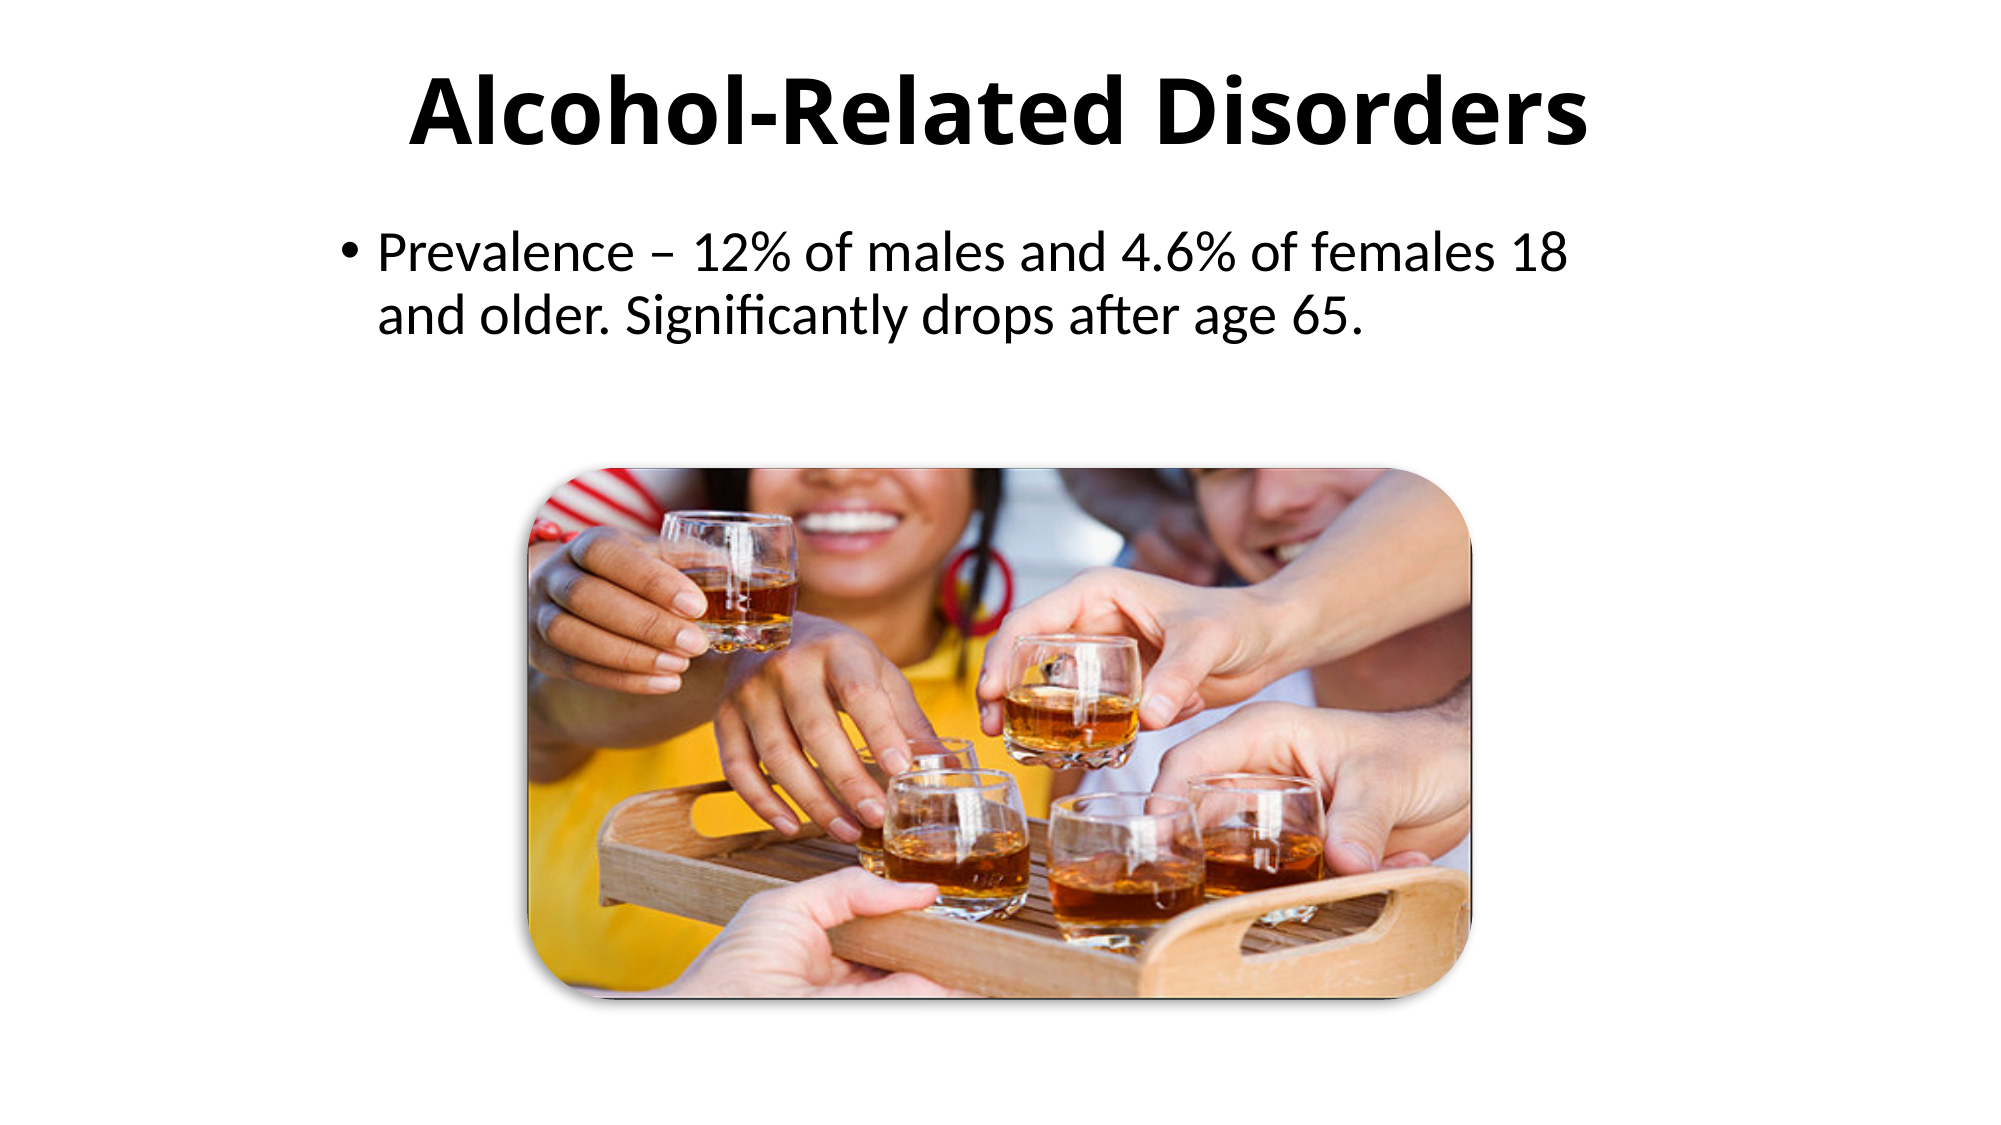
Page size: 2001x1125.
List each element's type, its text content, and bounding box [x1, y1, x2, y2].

title Alcohol-Related Disorders [324, 45, 1675, 185]
picture [527, 467, 1473, 1000]
list Prevalence – 12% of males and 4.6% of females 18 and older. Significantly drops after age 65. [324, 213, 1675, 1059]
